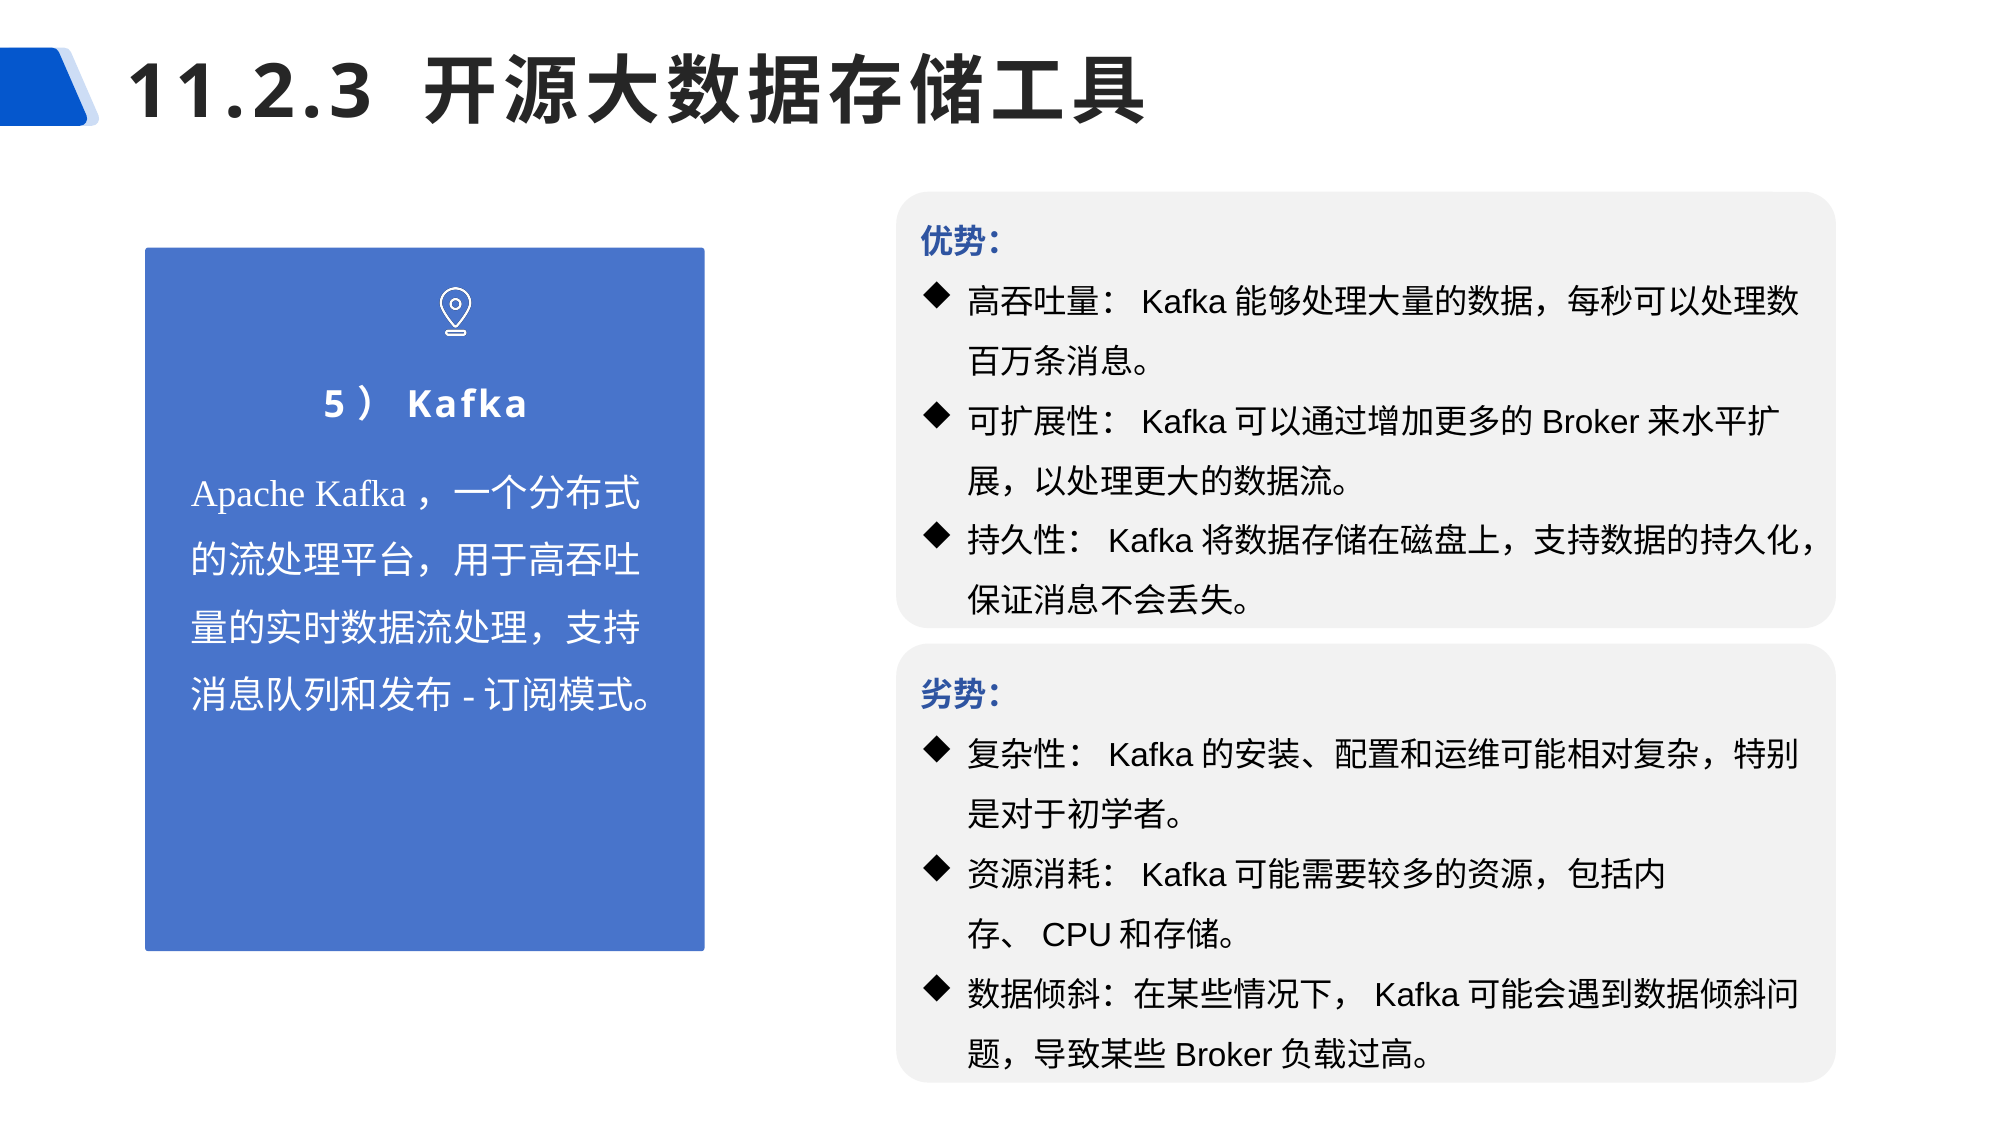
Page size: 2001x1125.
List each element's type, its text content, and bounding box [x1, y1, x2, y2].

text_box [144, 247, 706, 952]
title 11.2.3 开源大数据存储工具 [111, 12, 2000, 163]
text_box 劣势： 复杂性：Kafka的安装、配置和运维可能相对复杂，特别是对于初学者。 资源消耗：Kafka可能需要较多的资源，包括内存、CPU和存储。 数据倾斜：在某些情况下，Kafka可能会遇到数据倾斜问题，导致某些Broker负载过高。 [895, 642, 1837, 1084]
text_box 优势： 高吞吐量：Kafka能够处理大量的数据，每秒可以处理数百万条消息。 可扩展性：Kafka可以通过增加更多的Broker来水平扩展，以处理更大的数据流。 持久性：Kafka将数据存储在磁盘上，支持数据的持久化，保证消息不会丢失。 [895, 190, 1837, 630]
